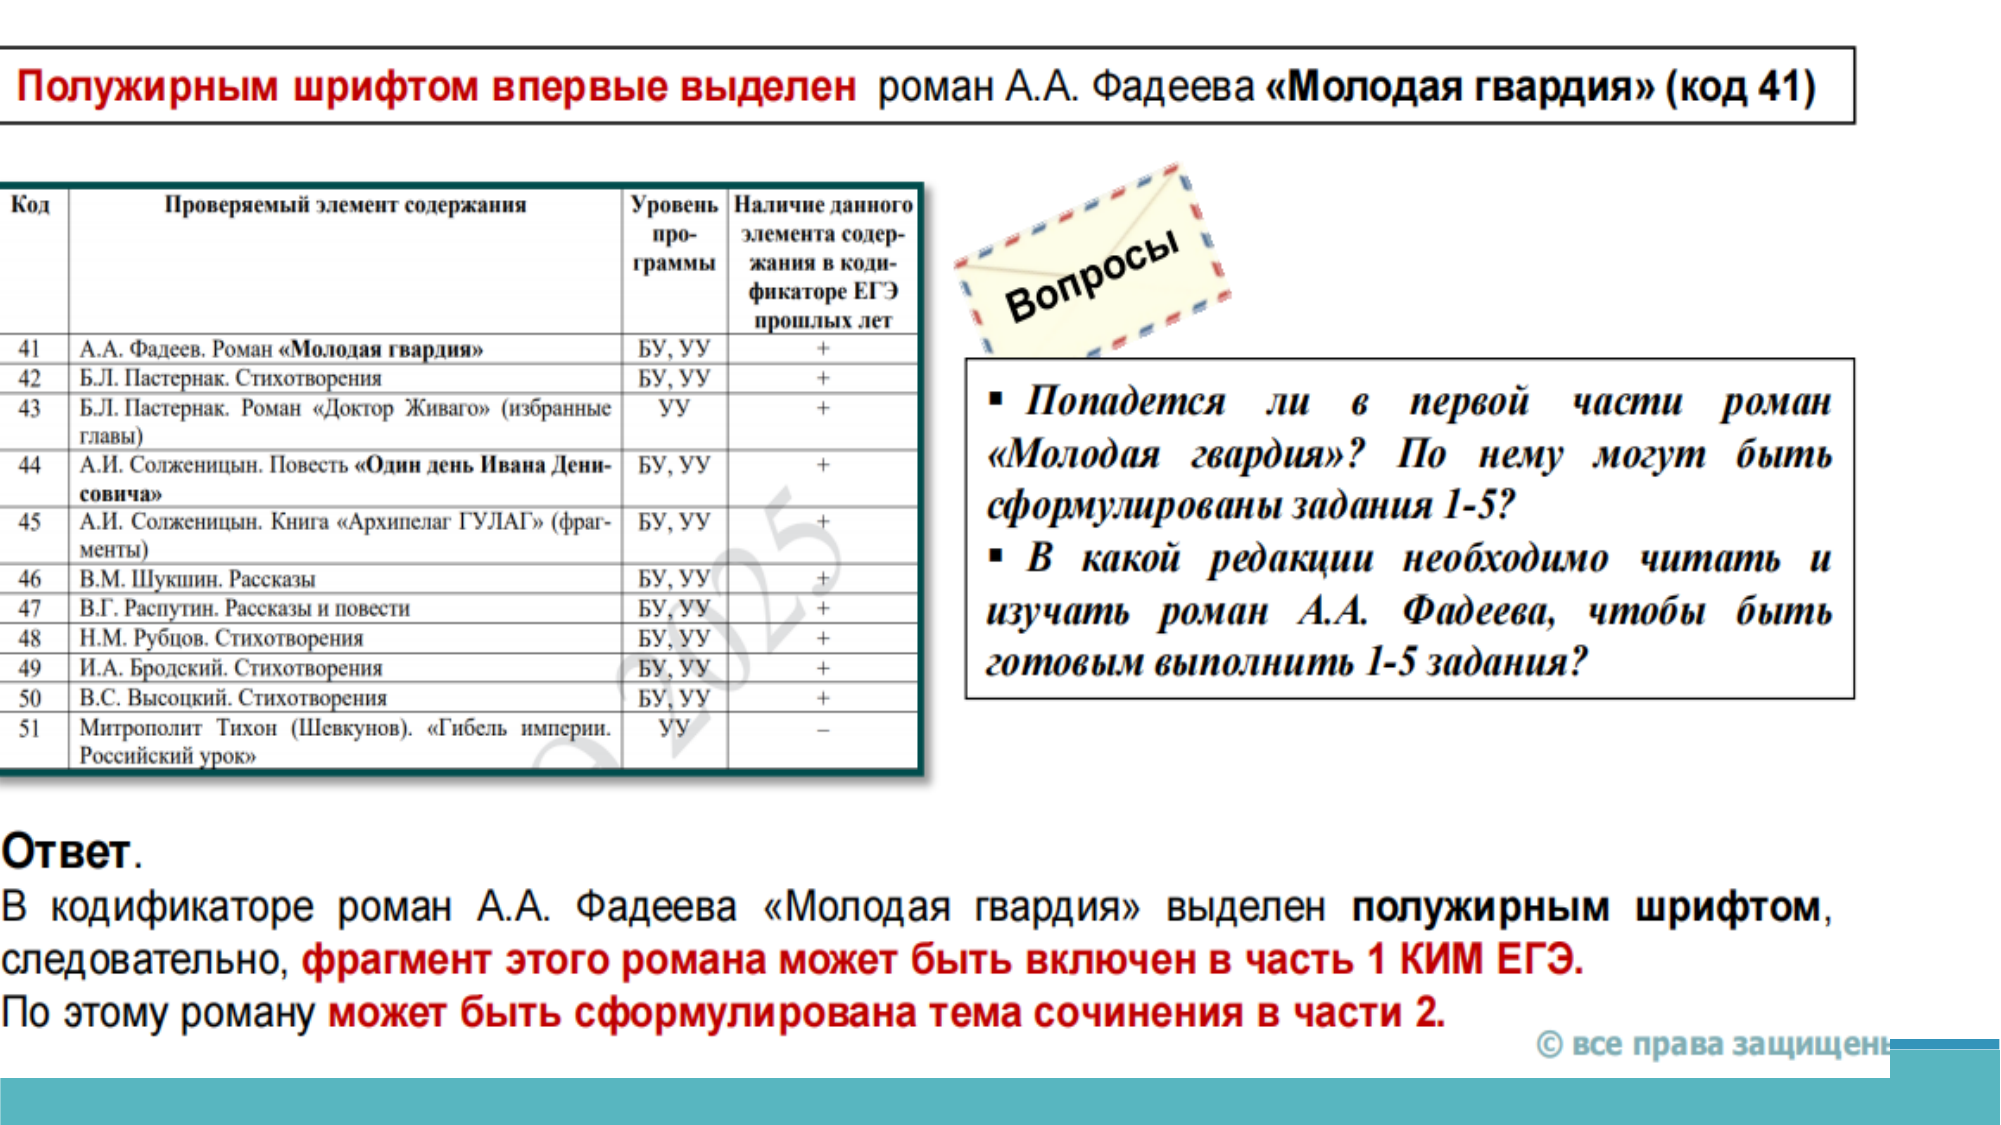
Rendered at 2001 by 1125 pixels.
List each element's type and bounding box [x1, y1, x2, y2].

list [0, 0, 1890, 1079]
